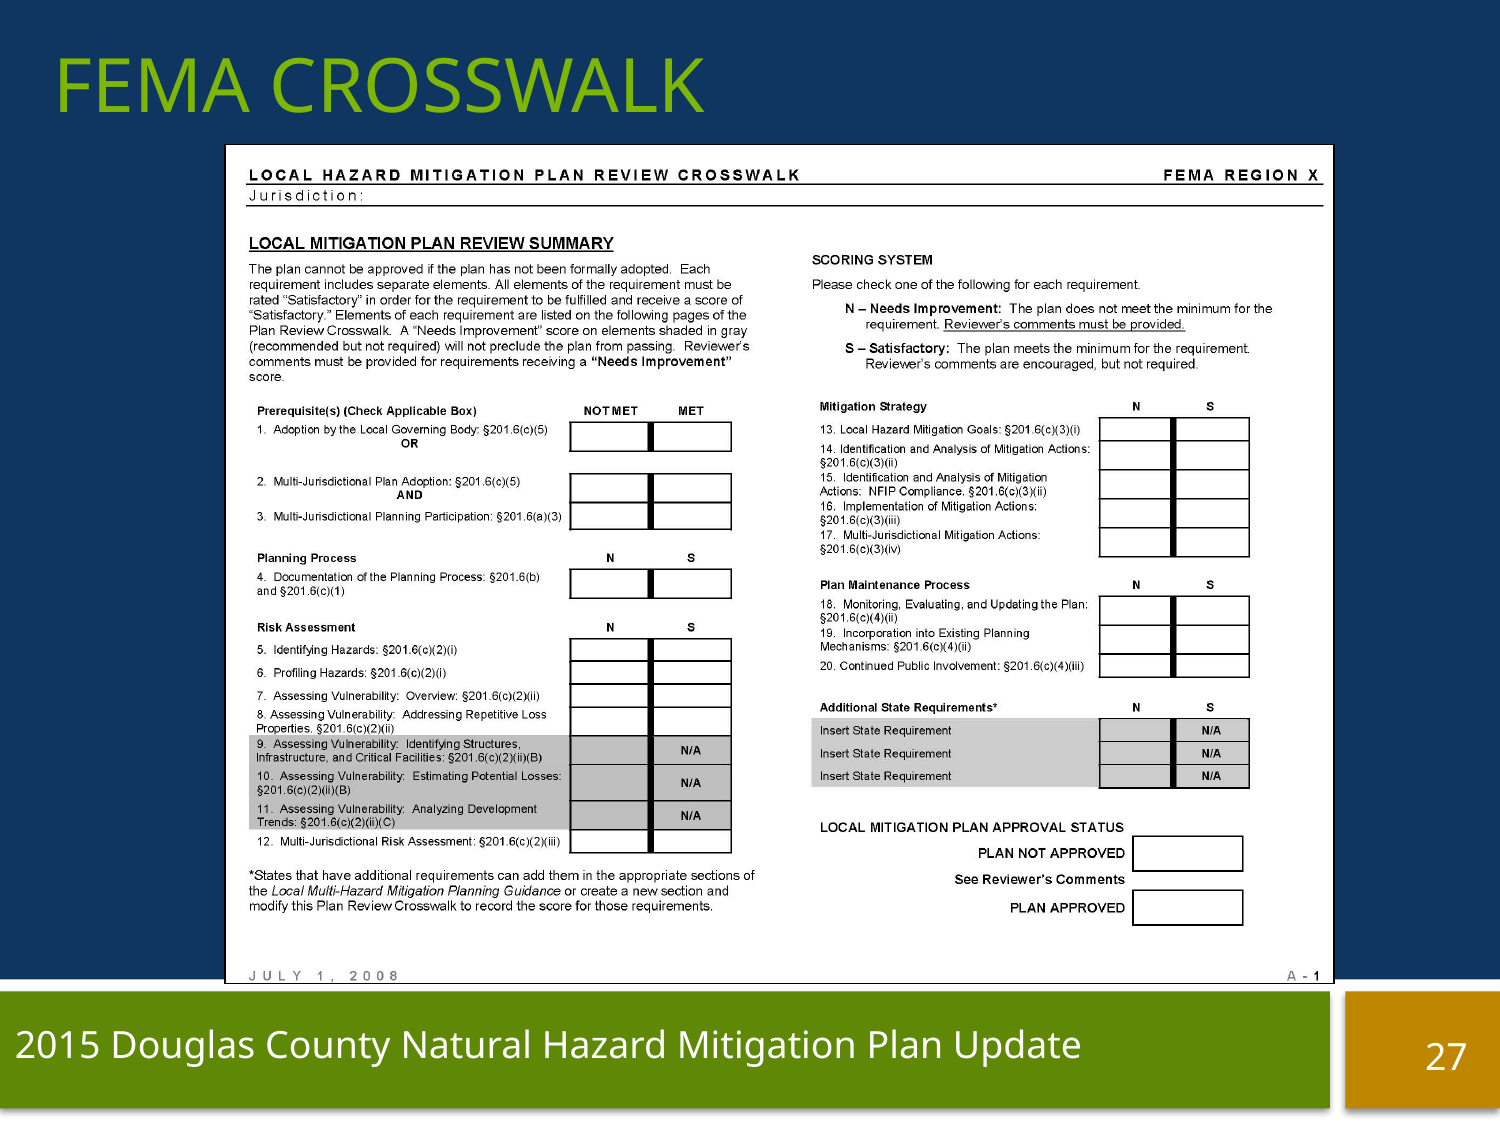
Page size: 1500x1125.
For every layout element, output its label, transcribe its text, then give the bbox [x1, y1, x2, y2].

slide_number 27 [1410, 1025, 1500, 1089]
picture [225, 145, 1334, 984]
title FEMA Crosswalk [38, 28, 1444, 135]
